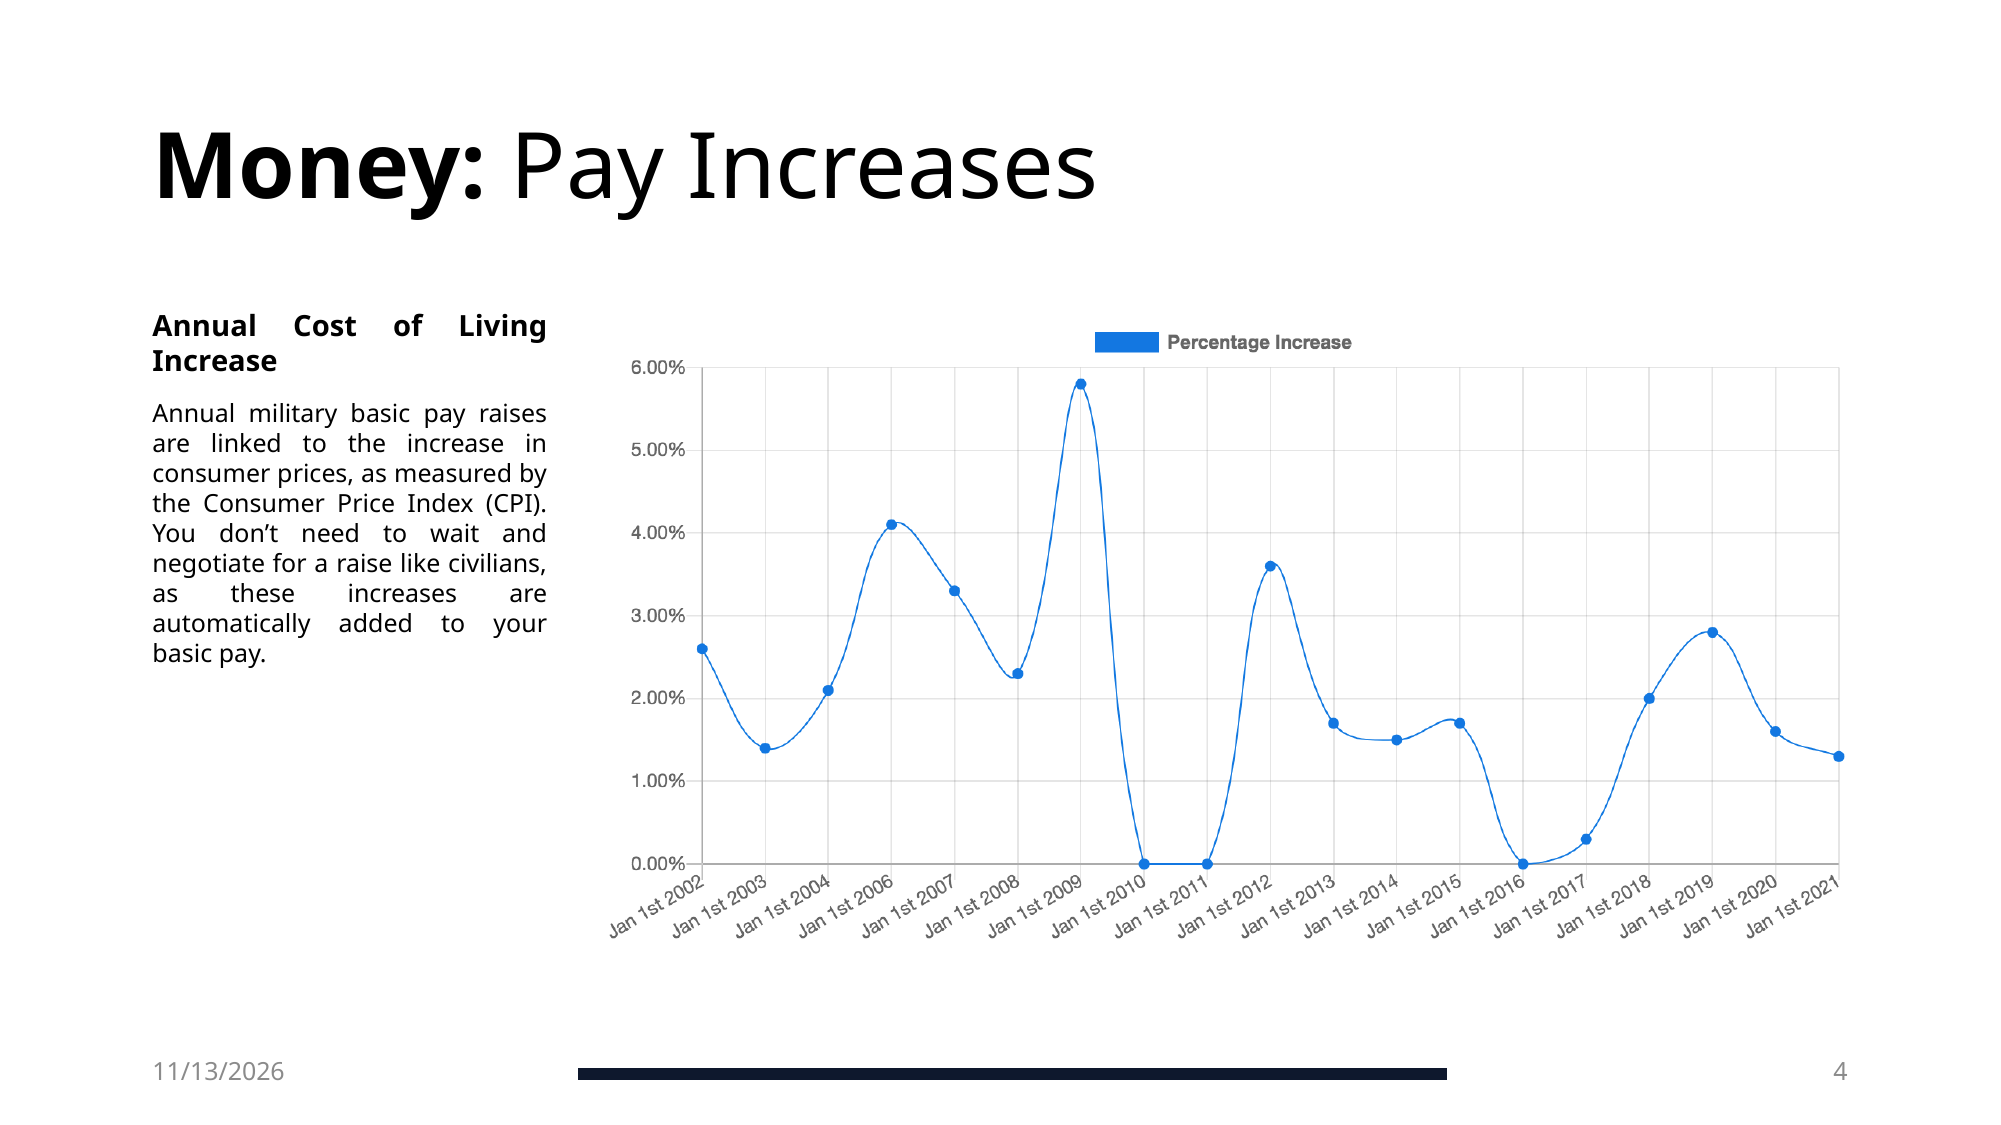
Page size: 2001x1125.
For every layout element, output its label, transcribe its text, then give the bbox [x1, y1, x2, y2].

slide_number 4 [1412, 1042, 1863, 1103]
list Annual Cost of Living Increase Annual military basic pay raises are linked to the increase in consumer prices, as measured by the Consumer Price Index (CPI). You don’t need to wait and negotiate for a raise like civilians, as these increases are automatically added to your basic pay. [137, 299, 563, 1014]
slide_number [137, 1042, 588, 1103]
title Money: Pay Increases [137, 59, 1863, 278]
picture [576, 306, 1863, 978]
